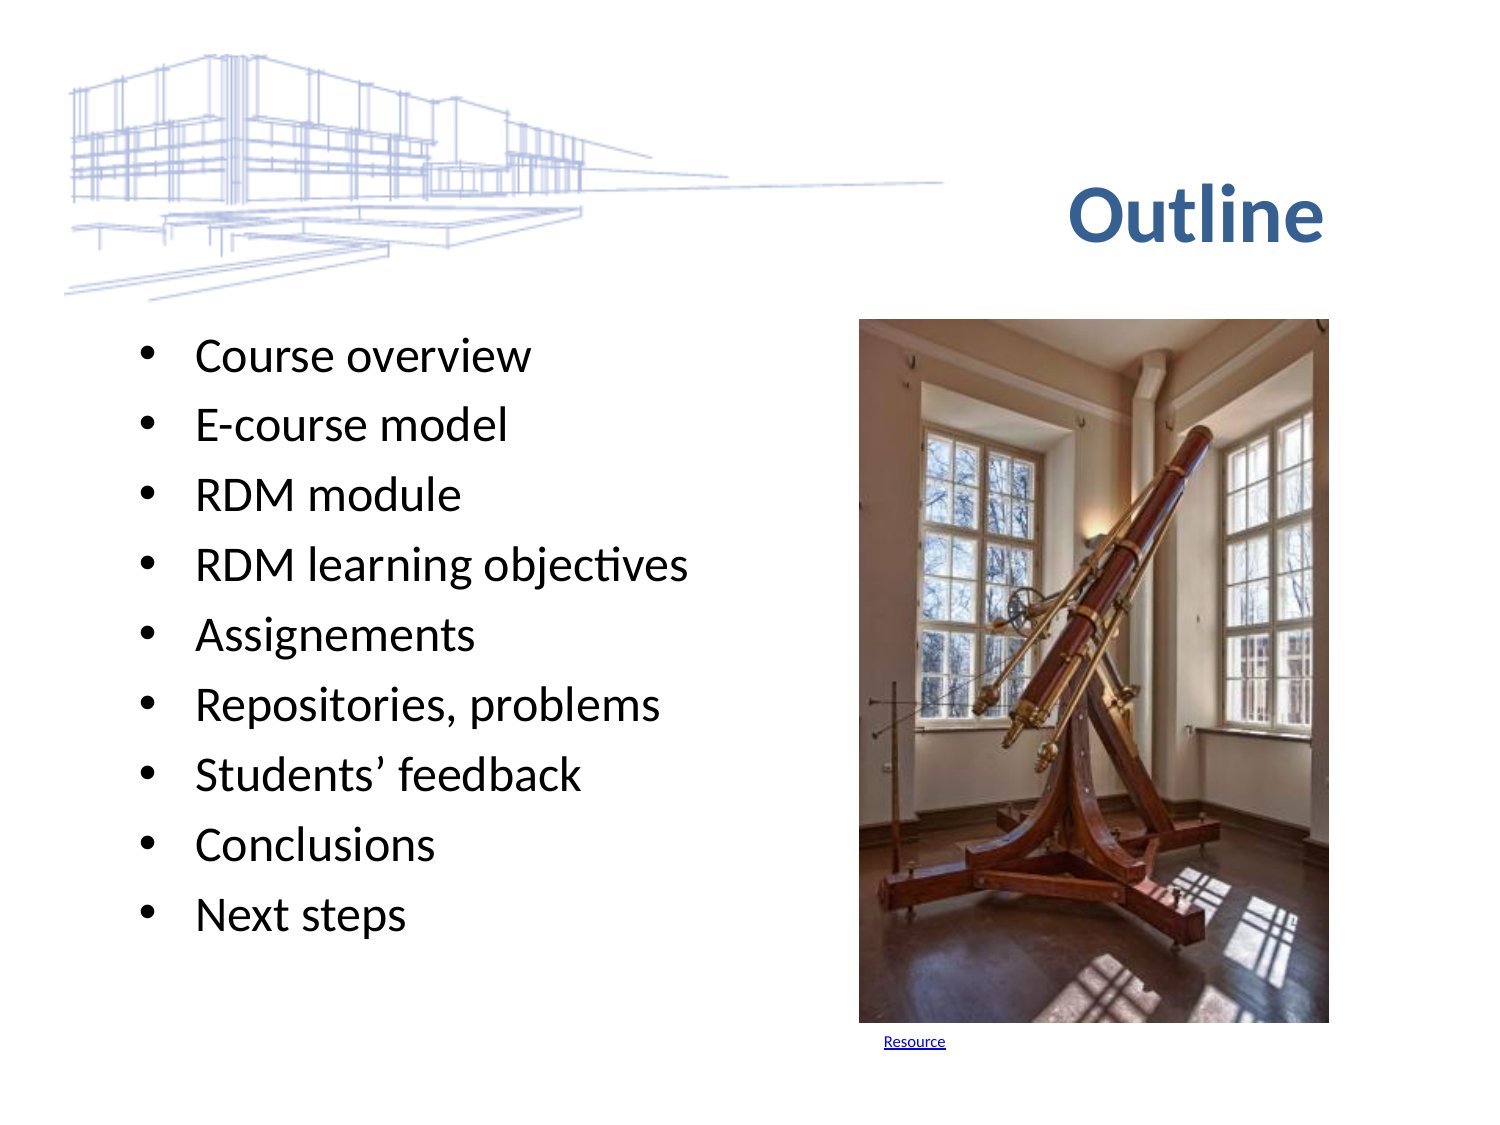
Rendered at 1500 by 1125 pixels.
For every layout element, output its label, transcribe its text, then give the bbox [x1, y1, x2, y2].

text_box Resource [869, 1031, 961, 1058]
list Course overview E-course model RDM module RDM learning objectives Assignements Repositories, problems Students’ feedback Conclusions Next steps [123, 314, 1400, 1071]
picture [64, 54, 945, 303]
picture [859, 318, 1329, 1023]
title Outline [951, 115, 1341, 303]
